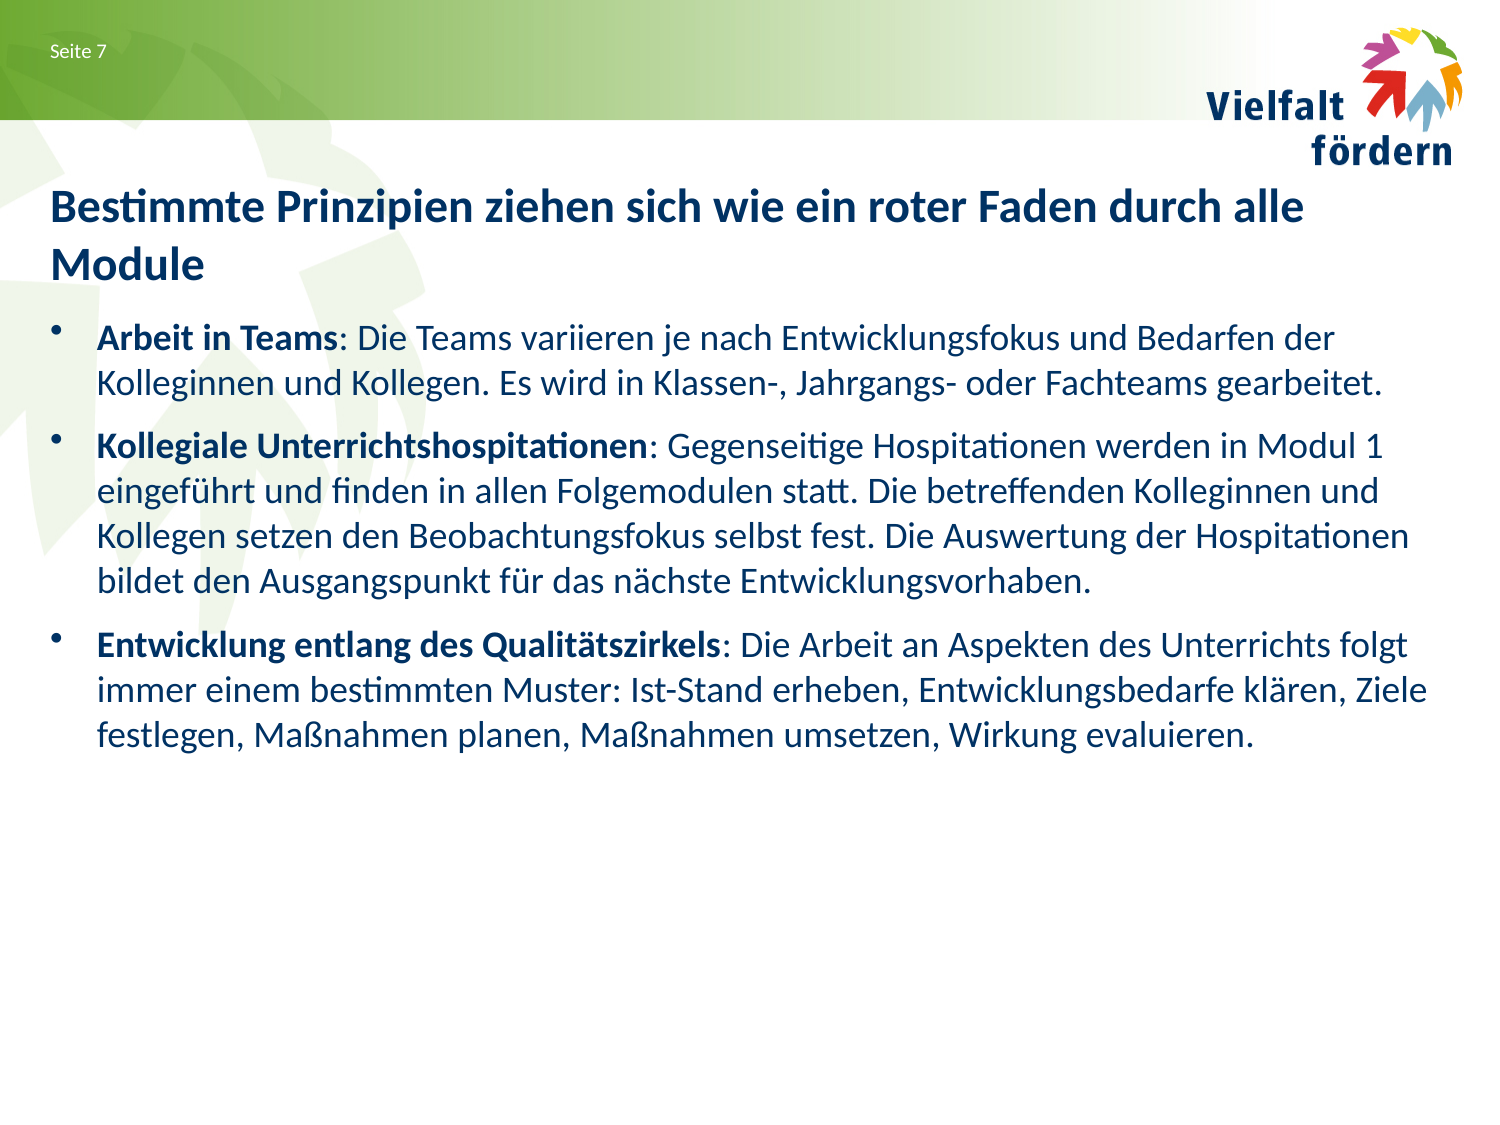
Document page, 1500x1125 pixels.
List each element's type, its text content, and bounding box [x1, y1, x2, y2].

title Bestimmte Prinzipien ziehen sich wie ein roter Faden durch alle Module [50, 174, 1425, 288]
list Arbeit in Teams: Die Teams variieren je nach Entwicklungsfokus und Bedarfen der Kolleginnen und Kollegen. Es wird in Klassen-, Jahrgangs- oder Fachteams gearbeitet. Kollegiale Unterrichtshospitationen: Gegenseitige Hospitationen werden in Modul 1 eingeführt und finden in allen Folgemodulen statt. Die betreffenden Kolleginnen und Kollegen setzen den Beobachtungsfokus selbst fest. Die Auswertung der Hospitationen bildet den Ausgangspunkt für das nächste Entwicklungsvorhaben. Entwicklung entlang des Qualitätszirkels: Die Arbeit an Aspekten des Unterrichts folgt immer einem bestimmten Muster: Ist-Stand erheben, Entwicklungsbedarfe klären, Ziele festlegen, Maßnahmen planen, Maßnahmen umsetzen, Wirkung evaluieren. [50, 312, 1438, 1050]
picture [0, 0, 1500, 1125]
